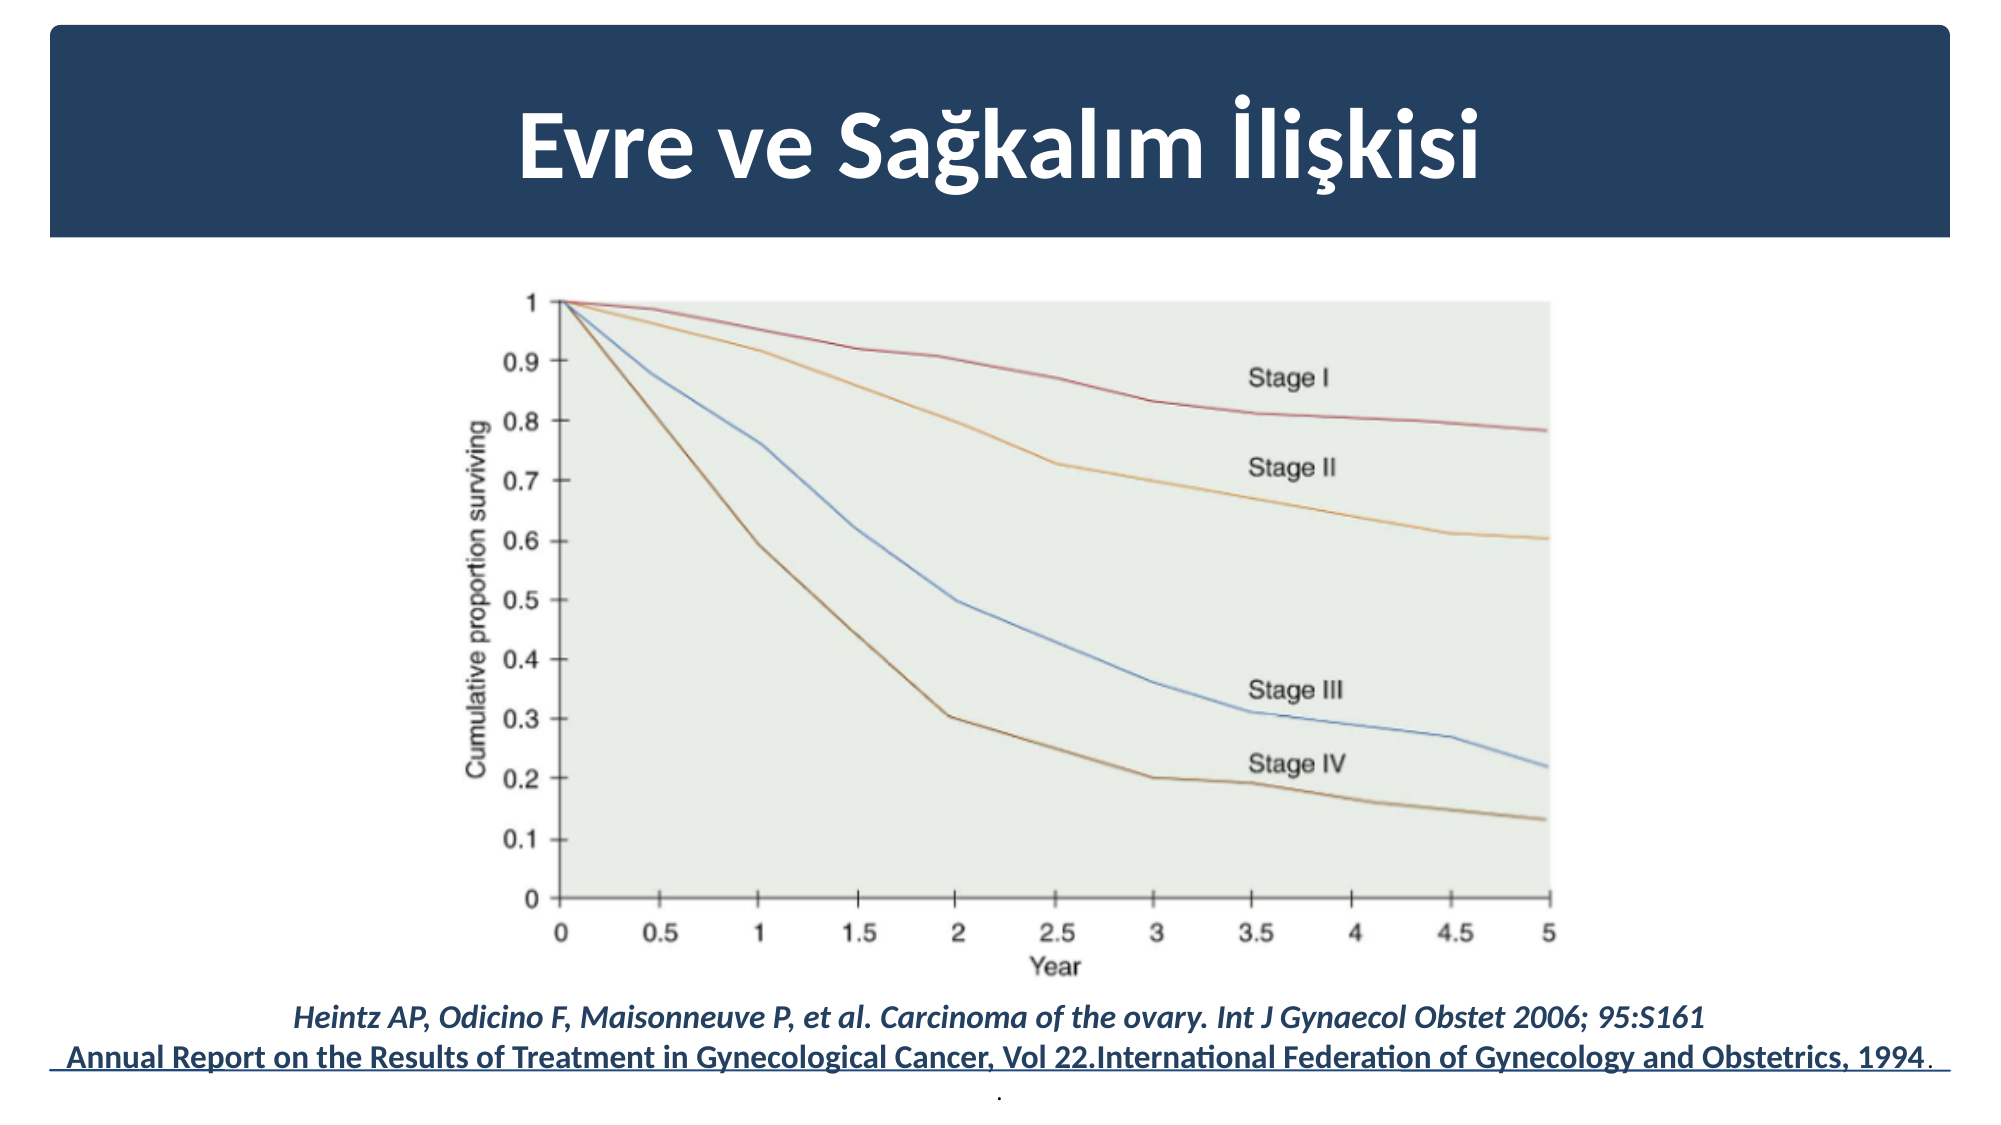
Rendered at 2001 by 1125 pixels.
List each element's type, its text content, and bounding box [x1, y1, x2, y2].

text_box Heintz AP, Odicino F, Maisonneuve P, et al. Carcinoma of the ovary. Int J Gynaecol Obstet 2006; 95:S161 Annual Report on the Results of Treatment in Gynecological Cancer, Vol 22.International Federation of Gynecology and Obstetrics, 1994. . [0, 987, 2000, 1113]
title Evre ve Sağkalım İlişkisi [66, 45, 1934, 233]
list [66, 262, 1934, 997]
